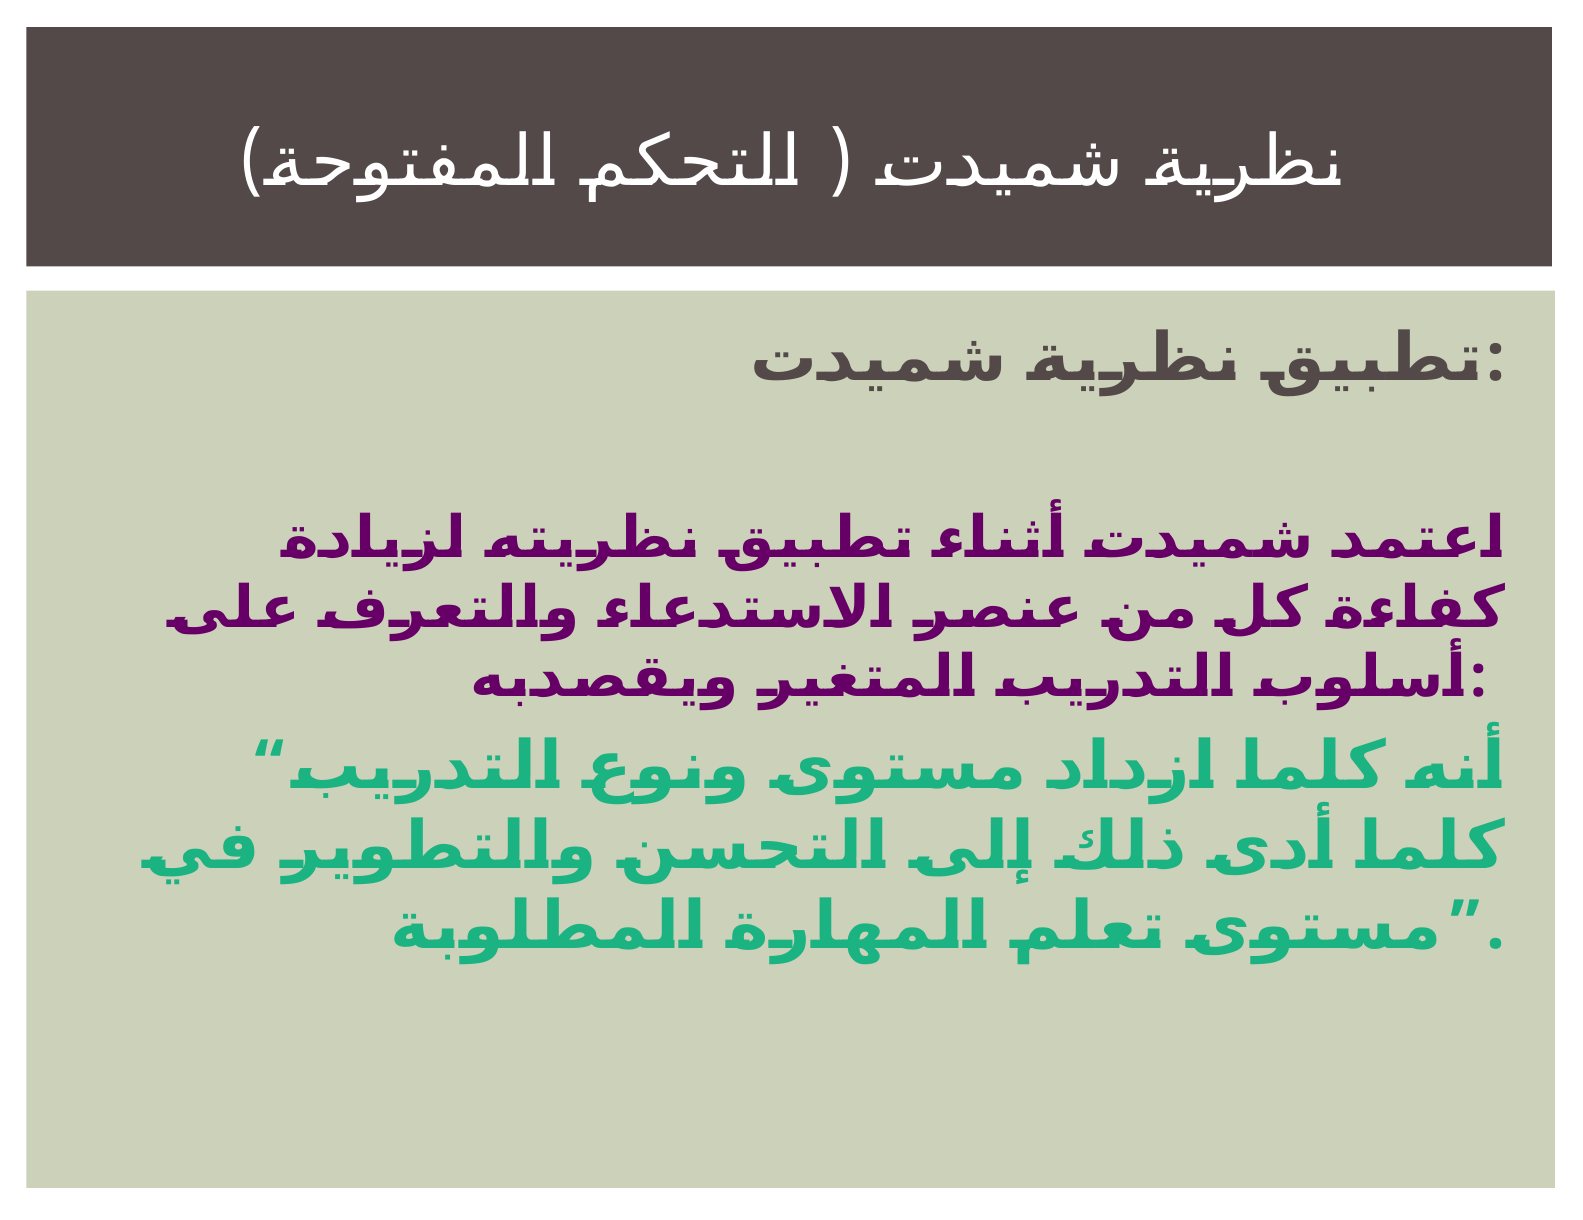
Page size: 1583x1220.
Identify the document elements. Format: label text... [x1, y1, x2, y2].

list تطبيق نظرية شميدت: اعتمد شميدت أثناء تطبيق نظريته لزيادة كفاءة كل من عنصر الاستدعاء والتعرف على أسلوب التدريب المتغير ويقصدبه: “أنه كلما ازداد مستوى ونوع التدريب كلما أدى ذلك إلى التحسن والتطوير في مستوى تعلم المهارة المطلوبة”. [65, 305, 1522, 1090]
title نظرية شميدت ( التحكم المفتوحة) [65, 63, 1517, 251]
